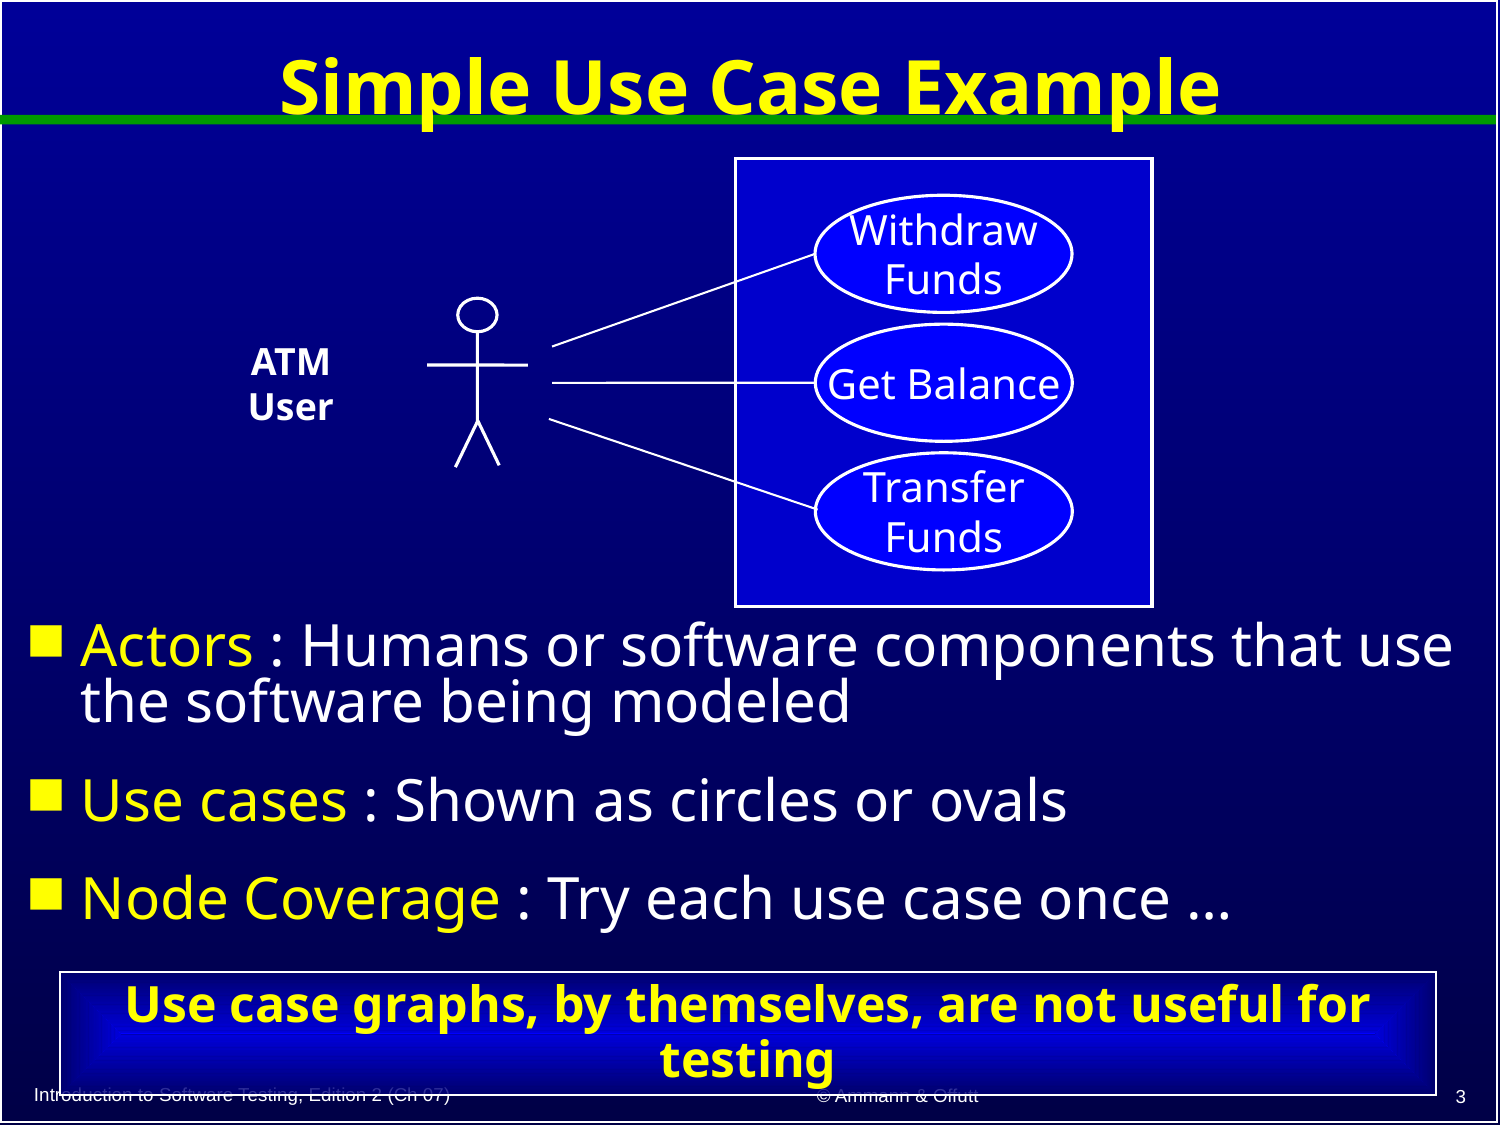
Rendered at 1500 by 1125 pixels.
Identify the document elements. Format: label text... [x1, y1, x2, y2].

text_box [426, 297, 529, 468]
slide_number 3 [1168, 1075, 1482, 1117]
text_box [735, 168, 1152, 607]
list Actors : Humans or software components that use the software being modeled Use cases : Shown as circles or ovals Node Coverage : Try each use case once … [18, 614, 1482, 968]
text_box Use case graphs, by themselves, are not useful for testing [59, 972, 1437, 1096]
title Simple Use Case Example [17, 12, 1484, 168]
footer © Ammann & Offutt [659, 1096, 1136, 1117]
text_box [814, 194, 1073, 571]
slide_number Introduction to Software Testing, Edition 2 (Ch 07) [18, 1073, 640, 1115]
text_box ATM User [232, 330, 349, 435]
